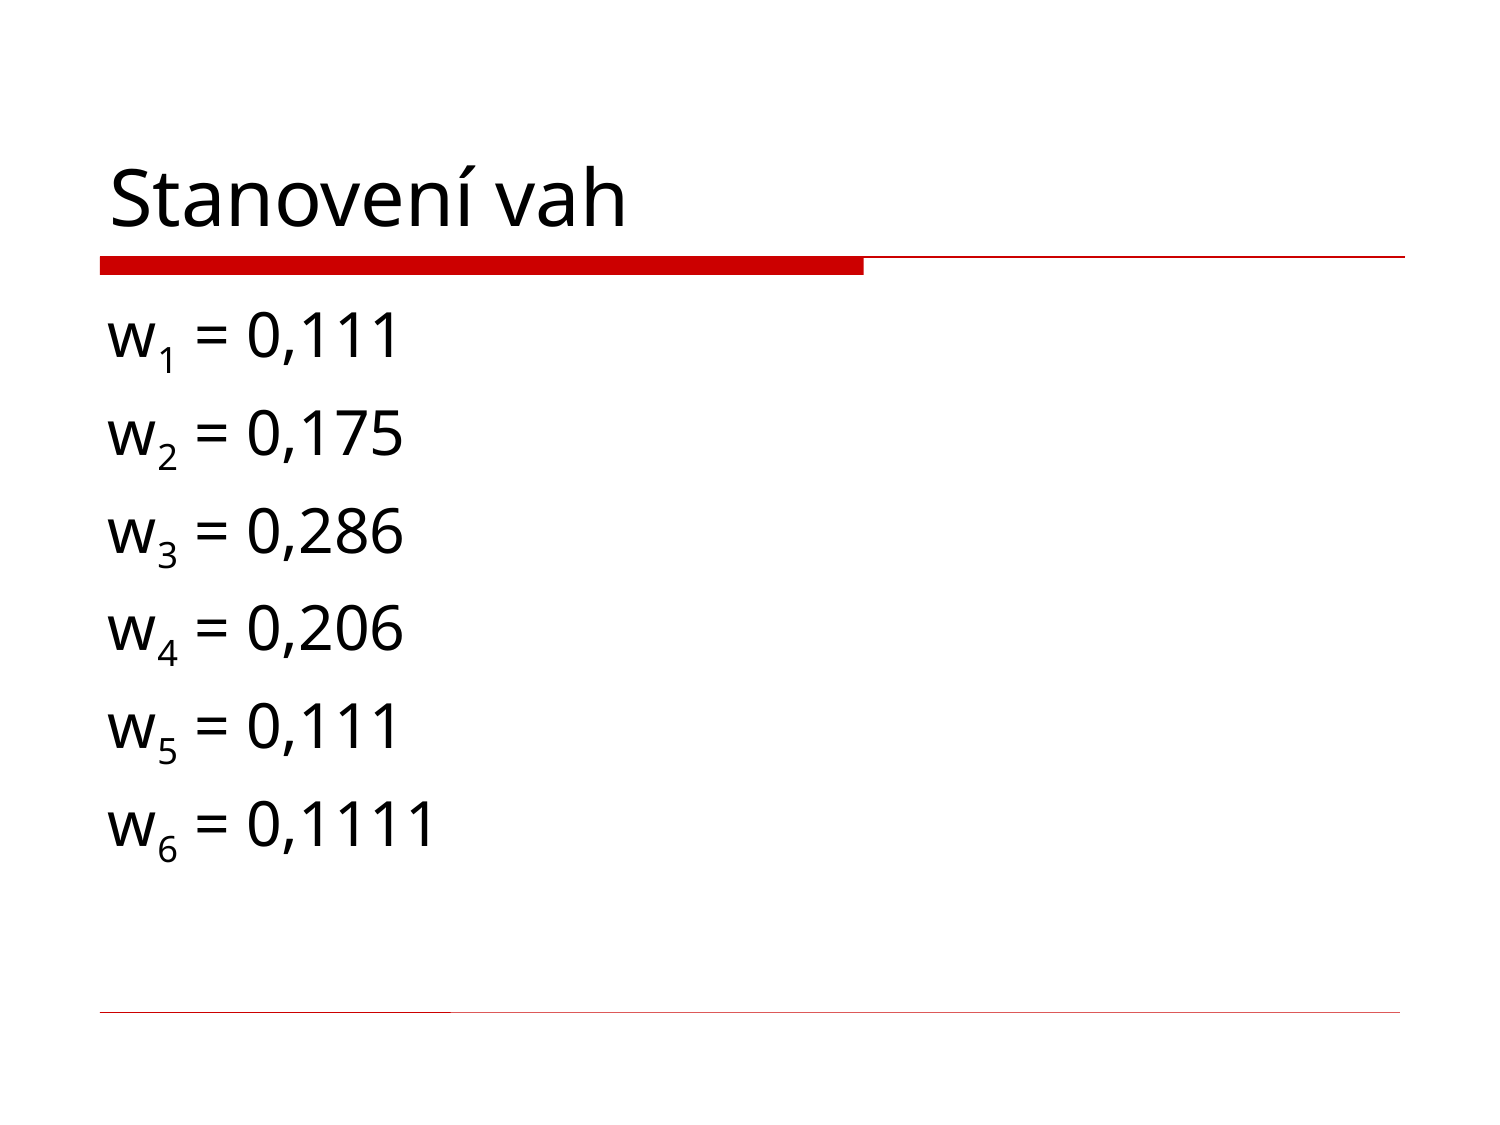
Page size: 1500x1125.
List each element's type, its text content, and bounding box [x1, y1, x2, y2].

title Stanovení vah [94, 50, 1407, 250]
list w1 = 0,111 w2 = 0,175 w3 = 0,286 w4 = 0,206 w5 = 0,111 w6 = 0,1111 [92, 287, 1406, 988]
